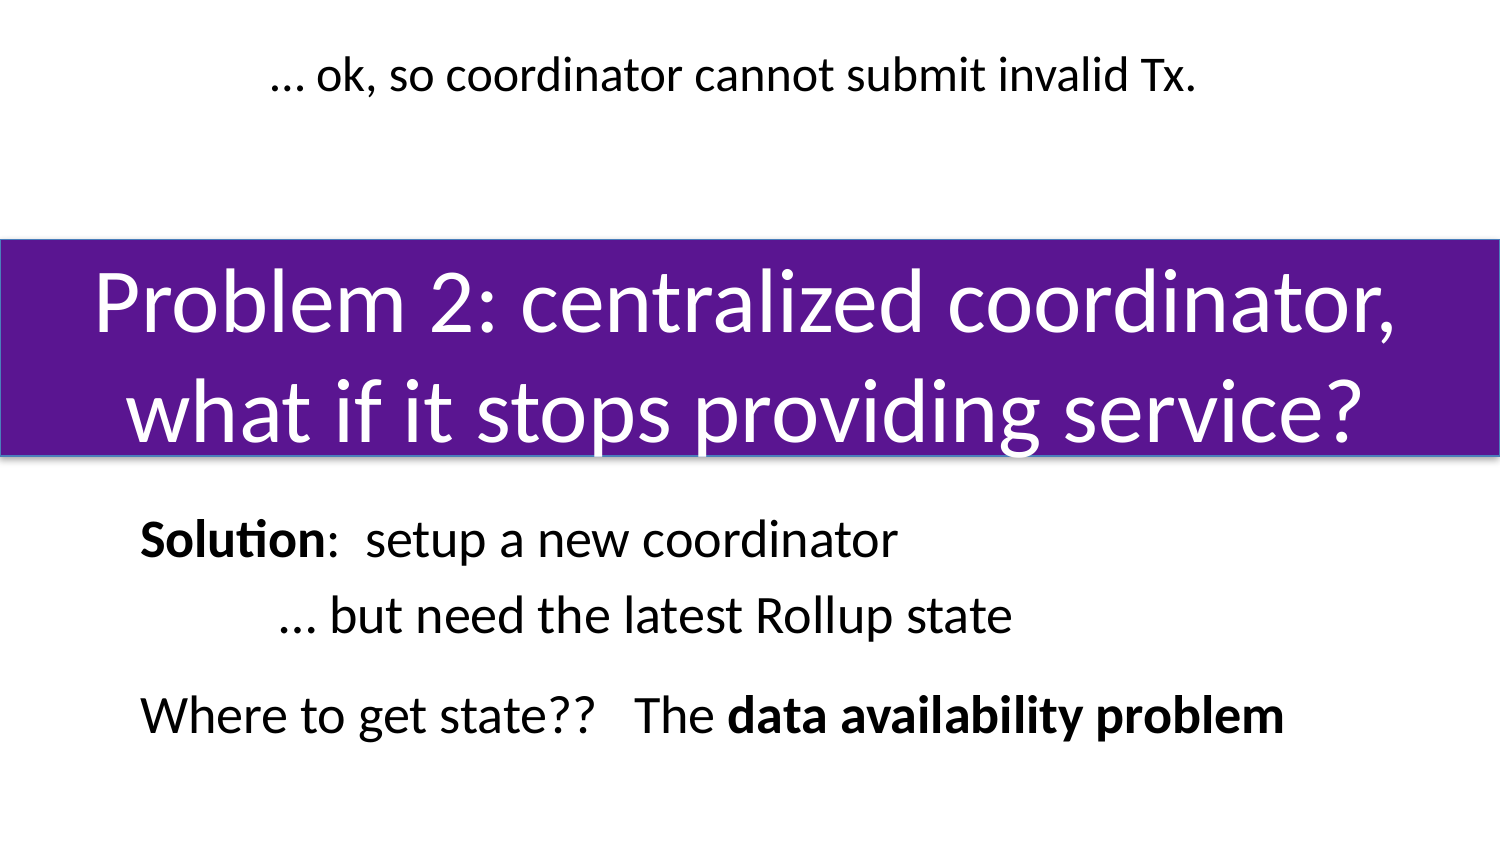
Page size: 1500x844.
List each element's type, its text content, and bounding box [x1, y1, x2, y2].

subtitle Solution: setup a new coordinator … but need the latest Rollup state Where to get state?? The data availability problem [124, 496, 1401, 812]
title Problem 2: centralized coordinator, what if it stops providing service? [49, 233, 1445, 461]
text_box … ok, so coordinator cannot submit invalid Tx. [255, 34, 1213, 109]
